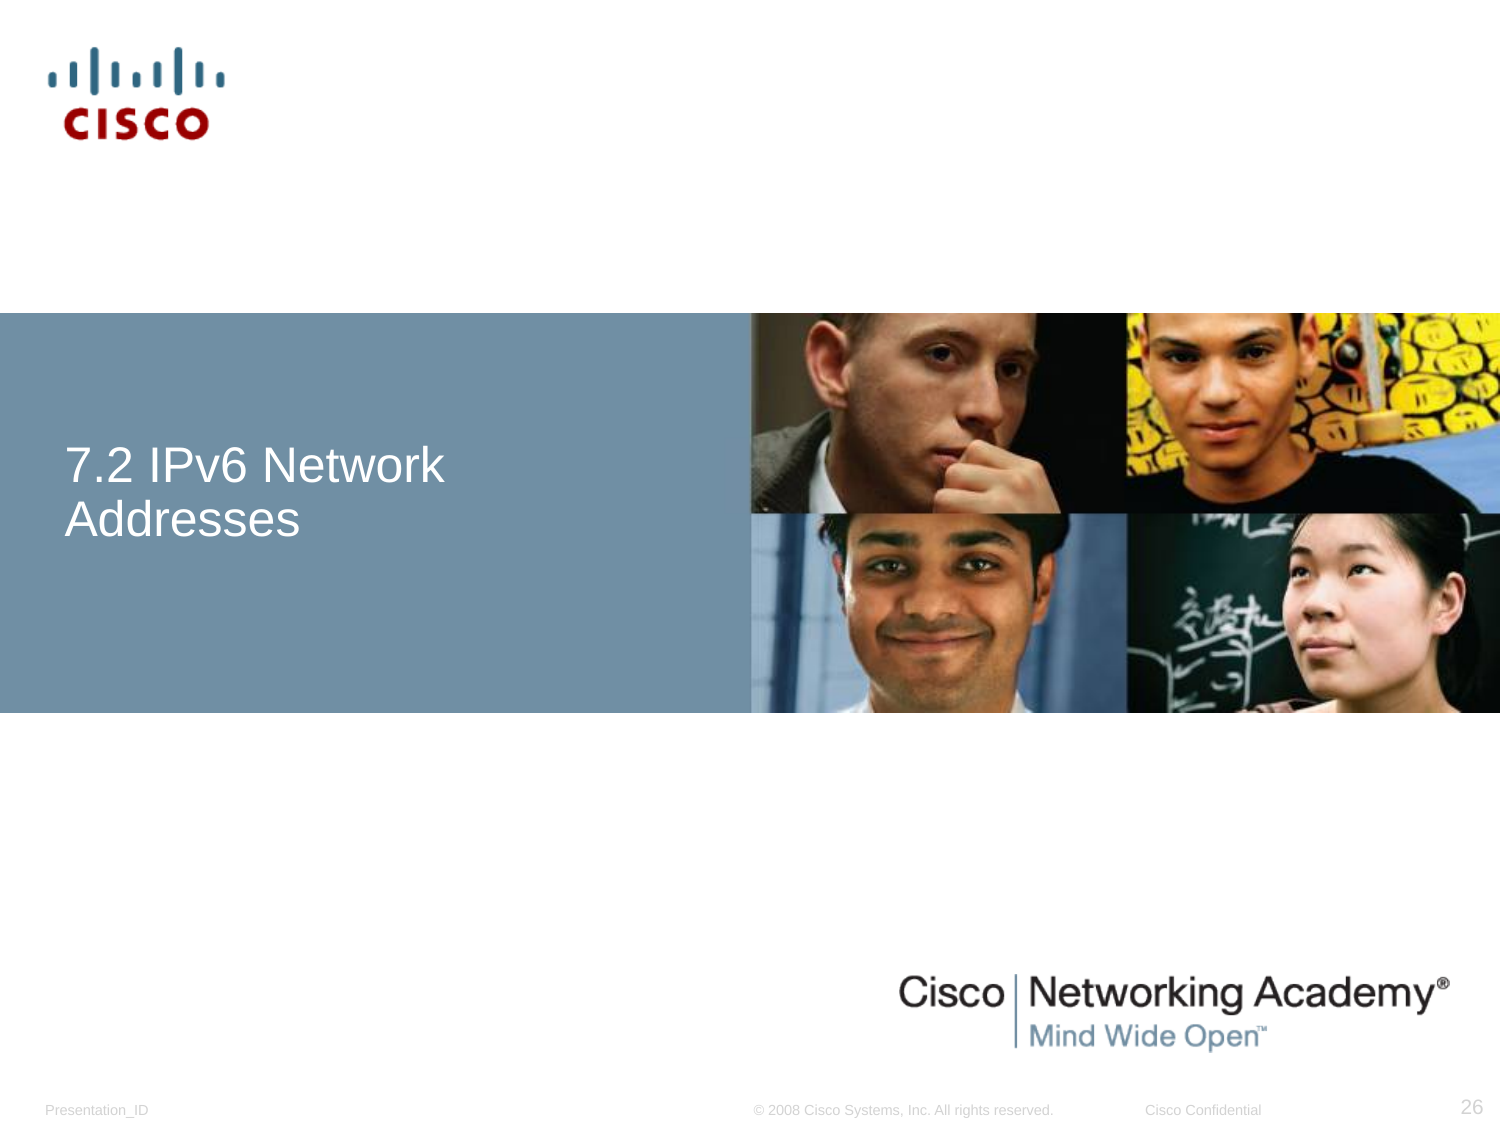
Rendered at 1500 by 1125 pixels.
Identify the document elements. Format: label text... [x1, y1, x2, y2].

picture [899, 974, 1450, 1053]
picture [40, 19, 233, 168]
title 7.2 IPv6 Network Addresses [51, 371, 684, 615]
picture [0, 313, 1500, 713]
